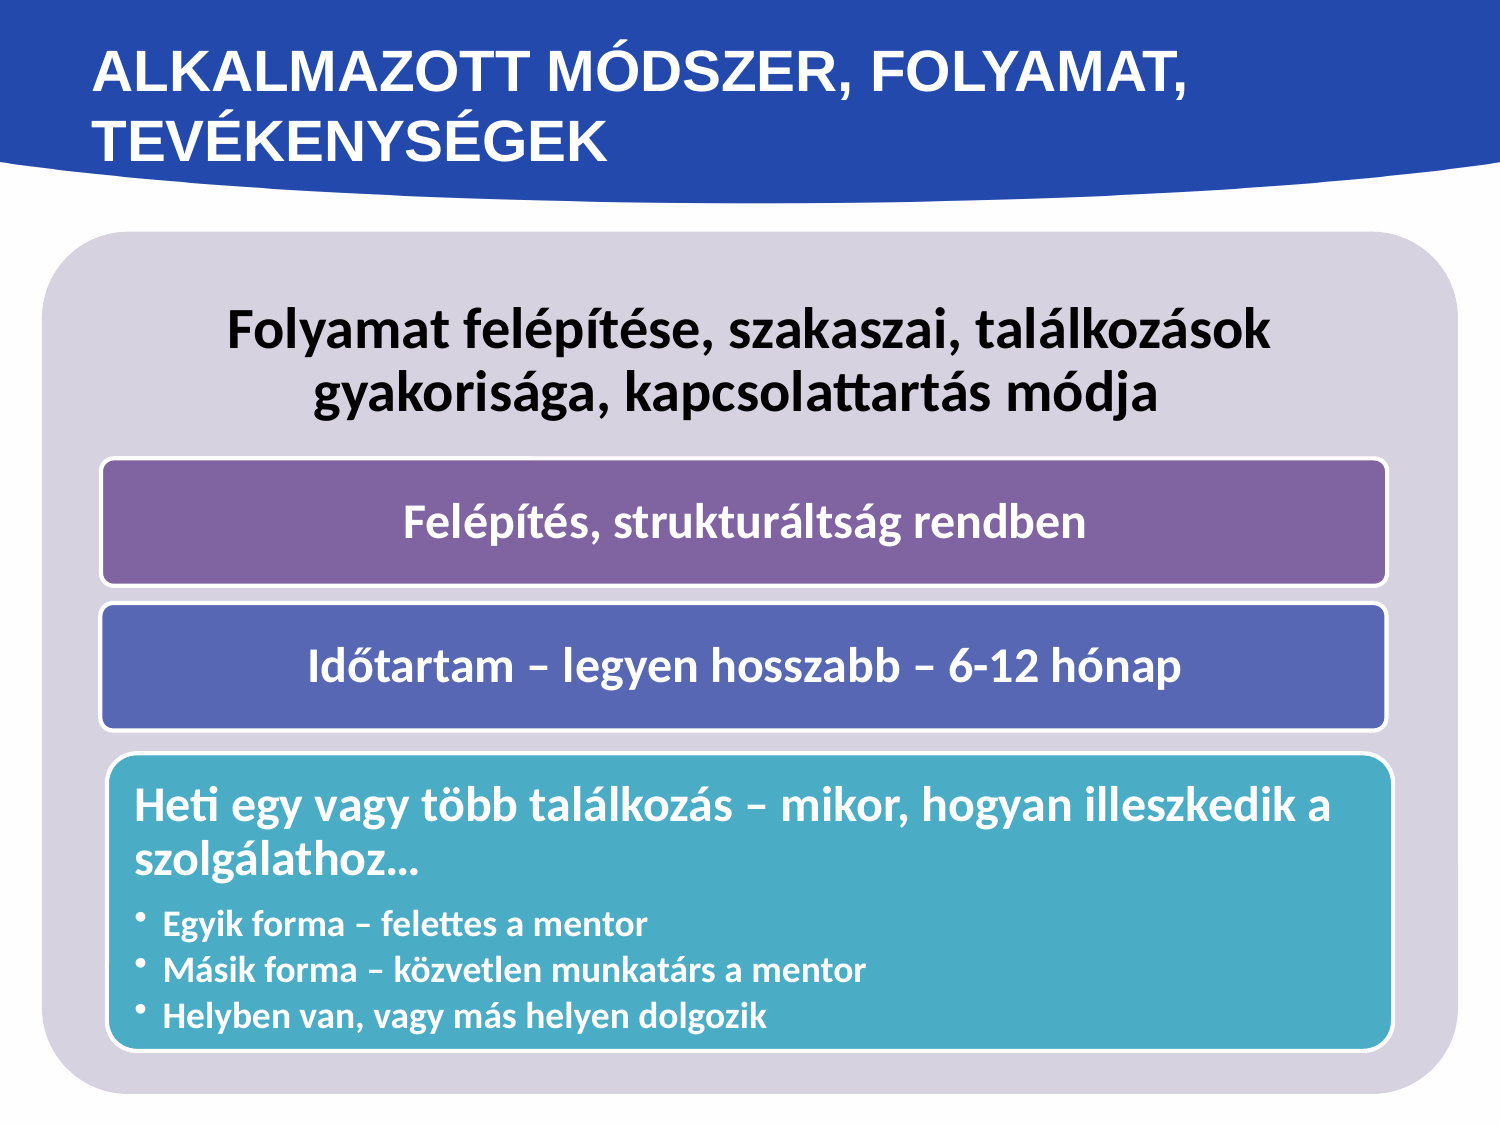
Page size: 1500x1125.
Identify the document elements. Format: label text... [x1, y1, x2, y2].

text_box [41, 231, 1459, 1095]
picture [0, 0, 1500, 1125]
title Alkalmazott módszer, folyamat, tevékenységek [76, 25, 1459, 178]
